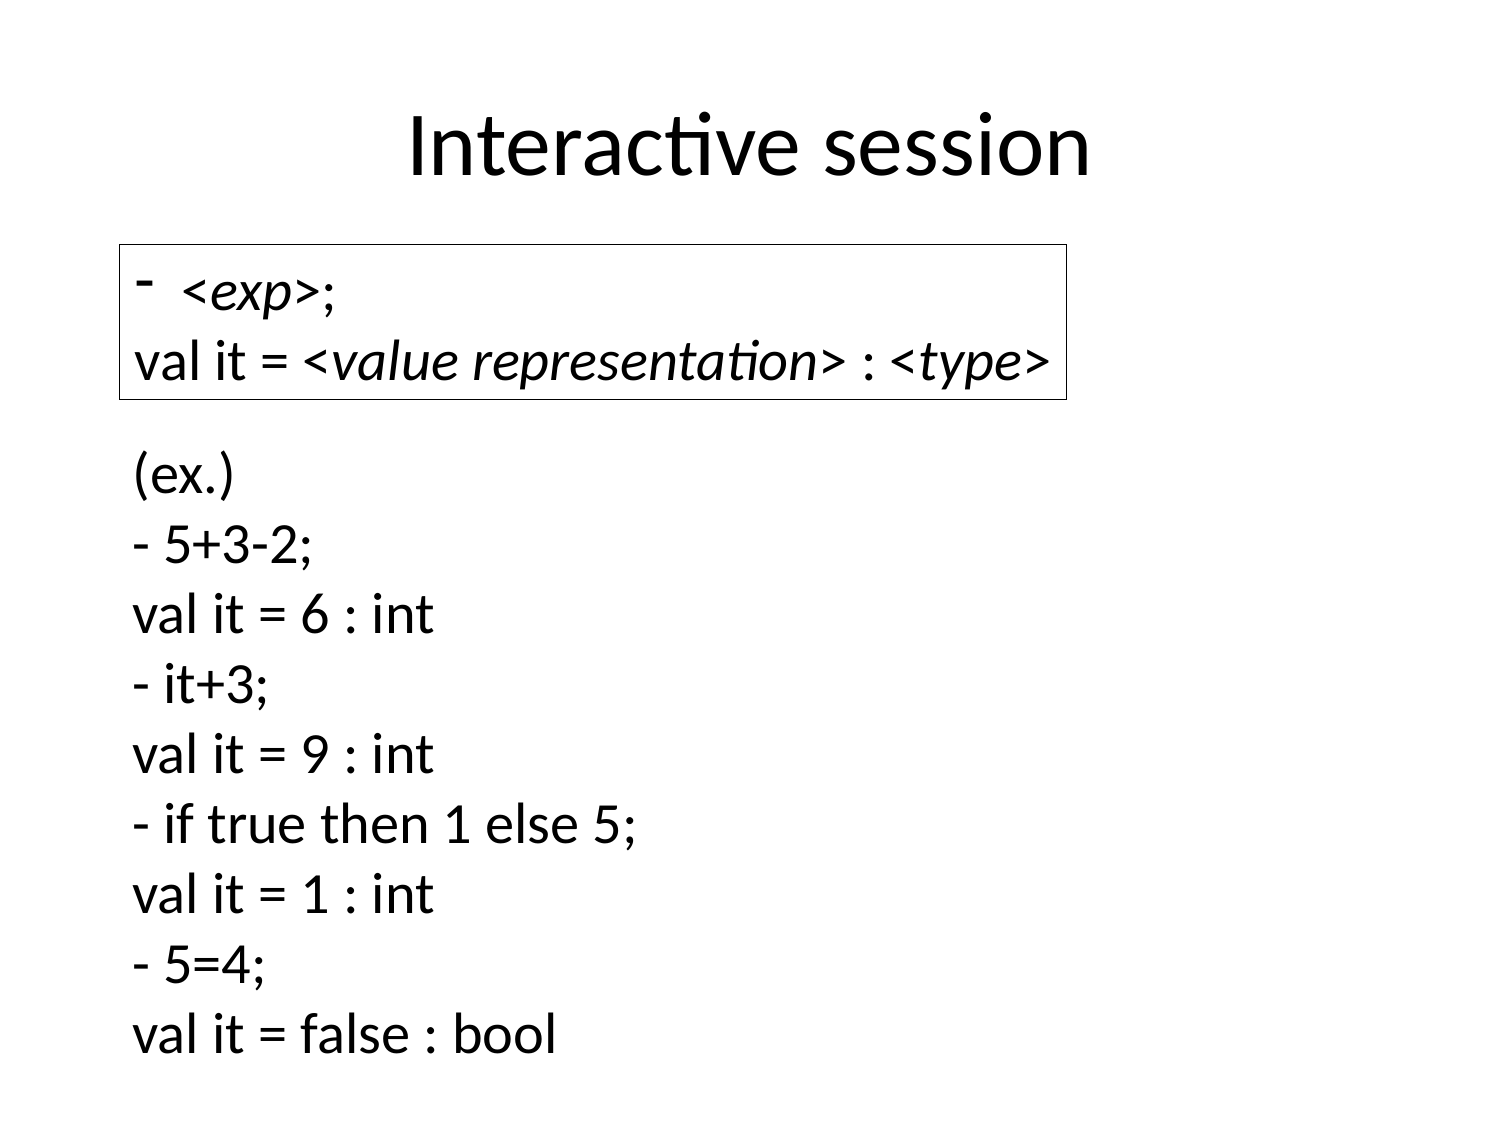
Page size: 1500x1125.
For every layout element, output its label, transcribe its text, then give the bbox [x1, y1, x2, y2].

text_box (ex.) - 5+3-2; val it = 6 : int - it+3; val it = 9 : int - if true then 1 else 5; val it = 1 : int - 5=4; val it = false : bool [117, 427, 653, 1073]
title Interactive session [75, 45, 1425, 233]
text_box <exp>; val it = <value representation> : <type> [119, 244, 1067, 400]
